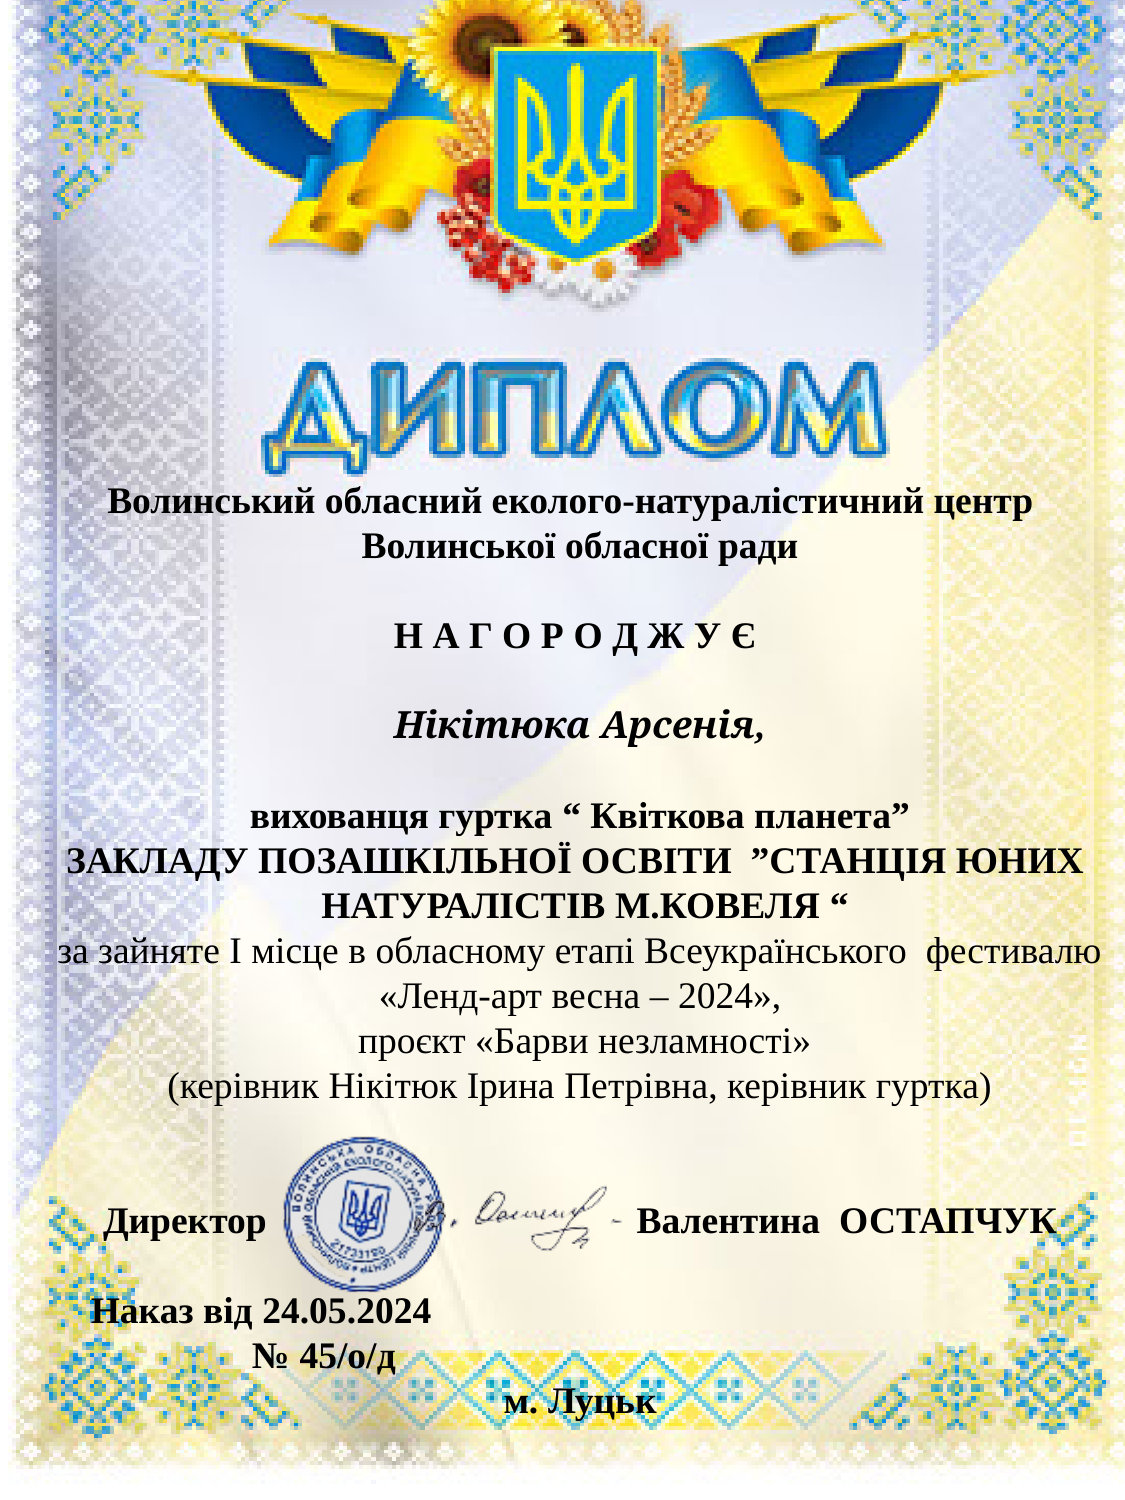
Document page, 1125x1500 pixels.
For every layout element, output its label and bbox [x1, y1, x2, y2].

list [0, 0, 1125, 1500]
picture [245, 1089, 623, 1347]
